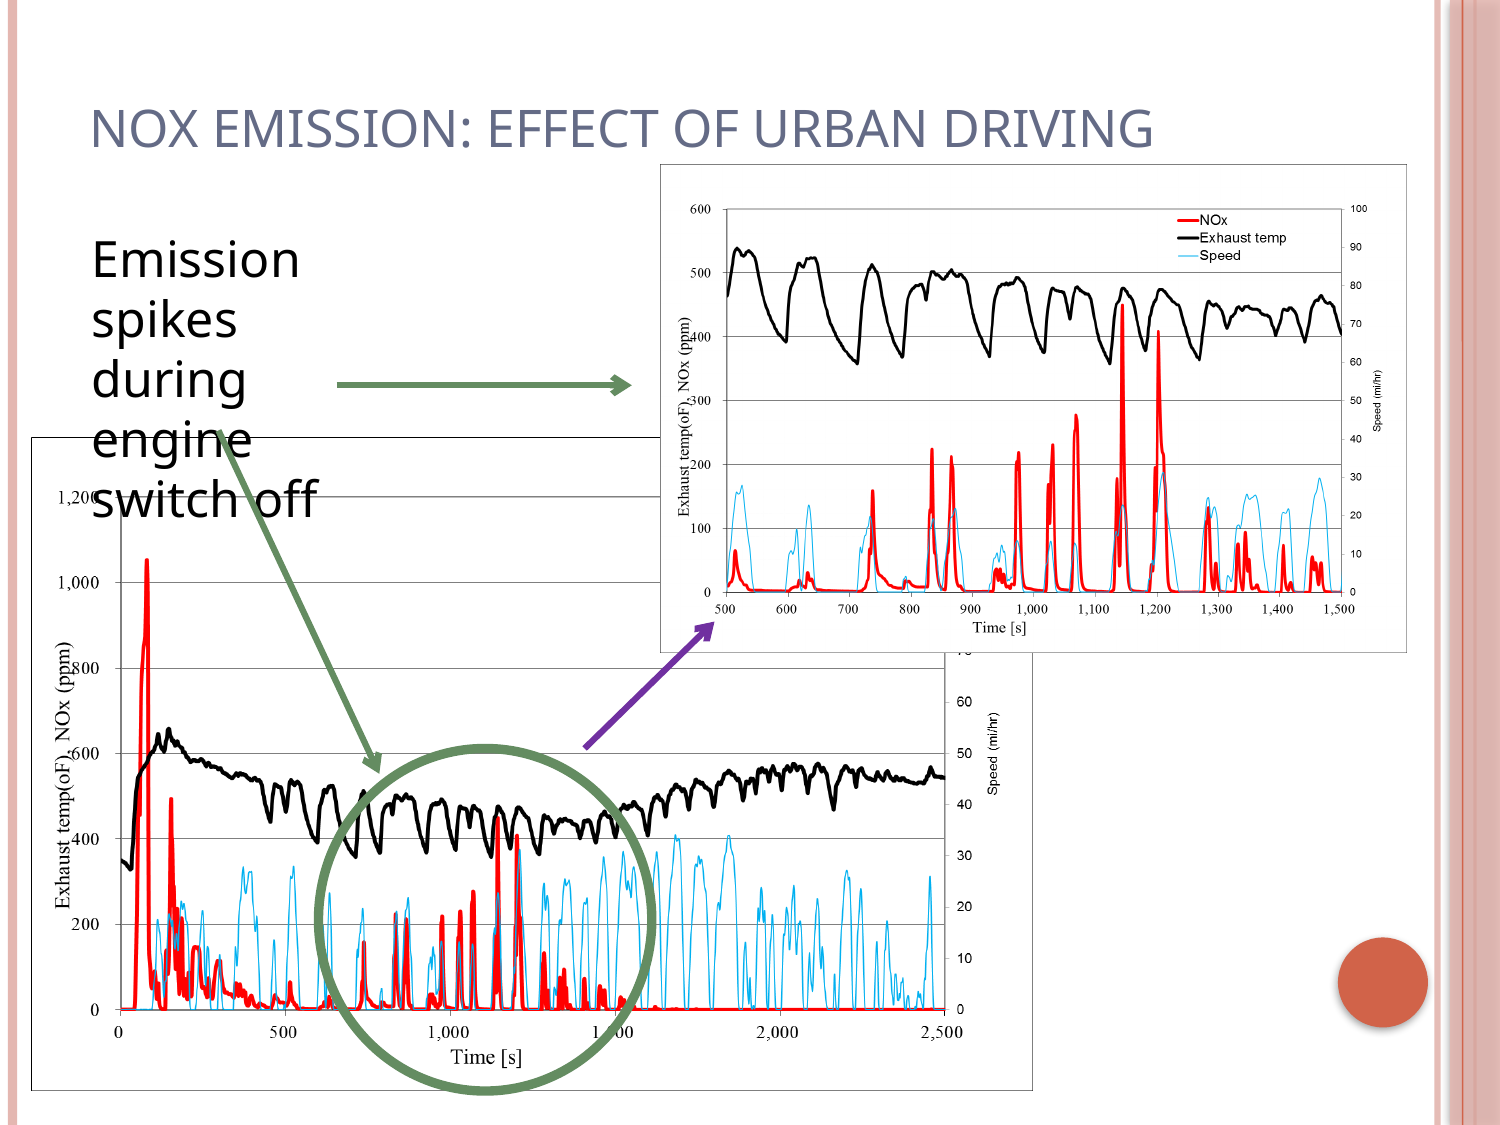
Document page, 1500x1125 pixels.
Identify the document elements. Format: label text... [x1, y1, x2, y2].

title NOx emission: Effect of urban driving [75, 45, 1300, 165]
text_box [584, 621, 715, 749]
picture [31, 164, 1407, 1092]
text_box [217, 429, 380, 775]
text_box Emission spikes during engine switch off [76, 219, 408, 434]
